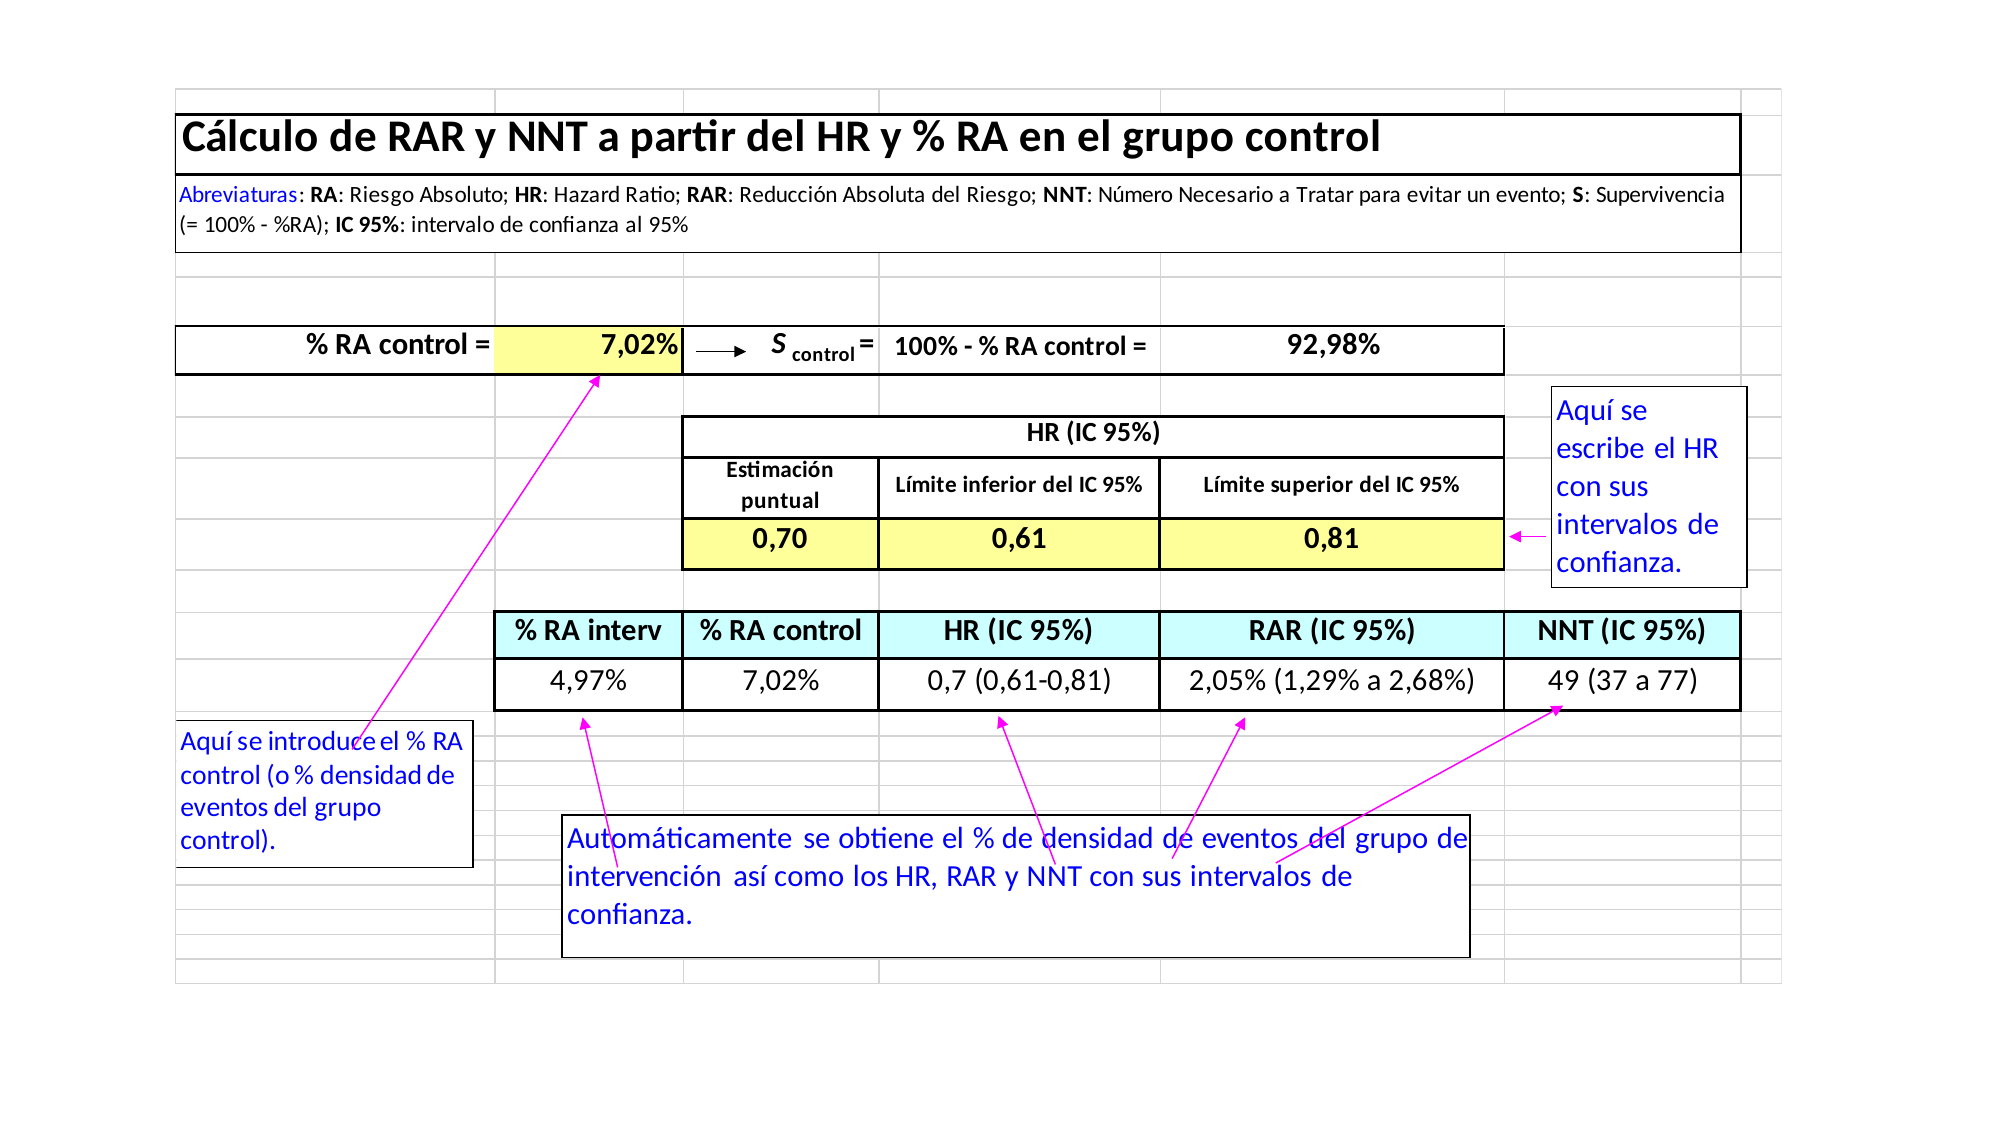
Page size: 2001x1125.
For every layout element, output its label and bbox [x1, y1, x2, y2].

list [174, 88, 1783, 985]
